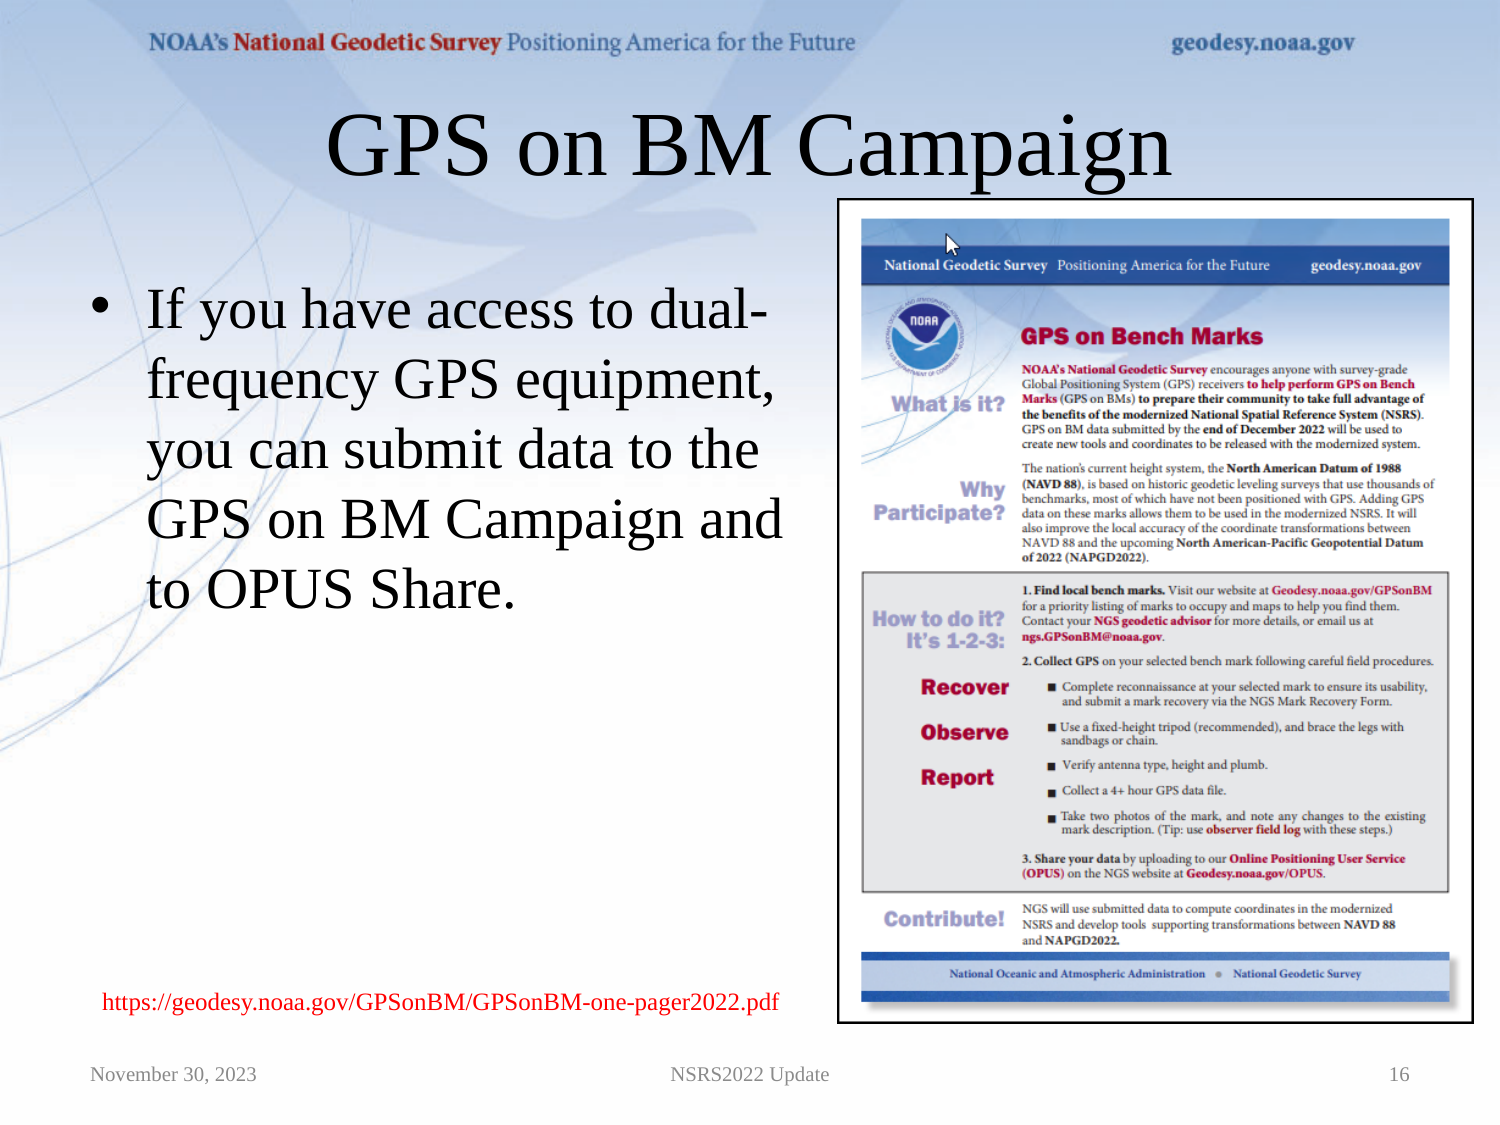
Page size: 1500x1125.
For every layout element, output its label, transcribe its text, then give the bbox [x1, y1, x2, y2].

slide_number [75, 1042, 425, 1103]
footer NSRS2022 Update [512, 1042, 988, 1103]
text_box https://geodesy.noaa.gov/GPSonBM/GPSonBM-one-pager2022.pdf [87, 977, 831, 1023]
picture [0, 0, 1500, 1125]
title GPS on BM Campaign [75, 45, 1425, 233]
slide_number 16 [1074, 1042, 1425, 1103]
list If you have access to dual-frequency GPS equipment, you can submit data to the GPS on BM Campaign and to OPUS Share. [75, 262, 804, 1005]
